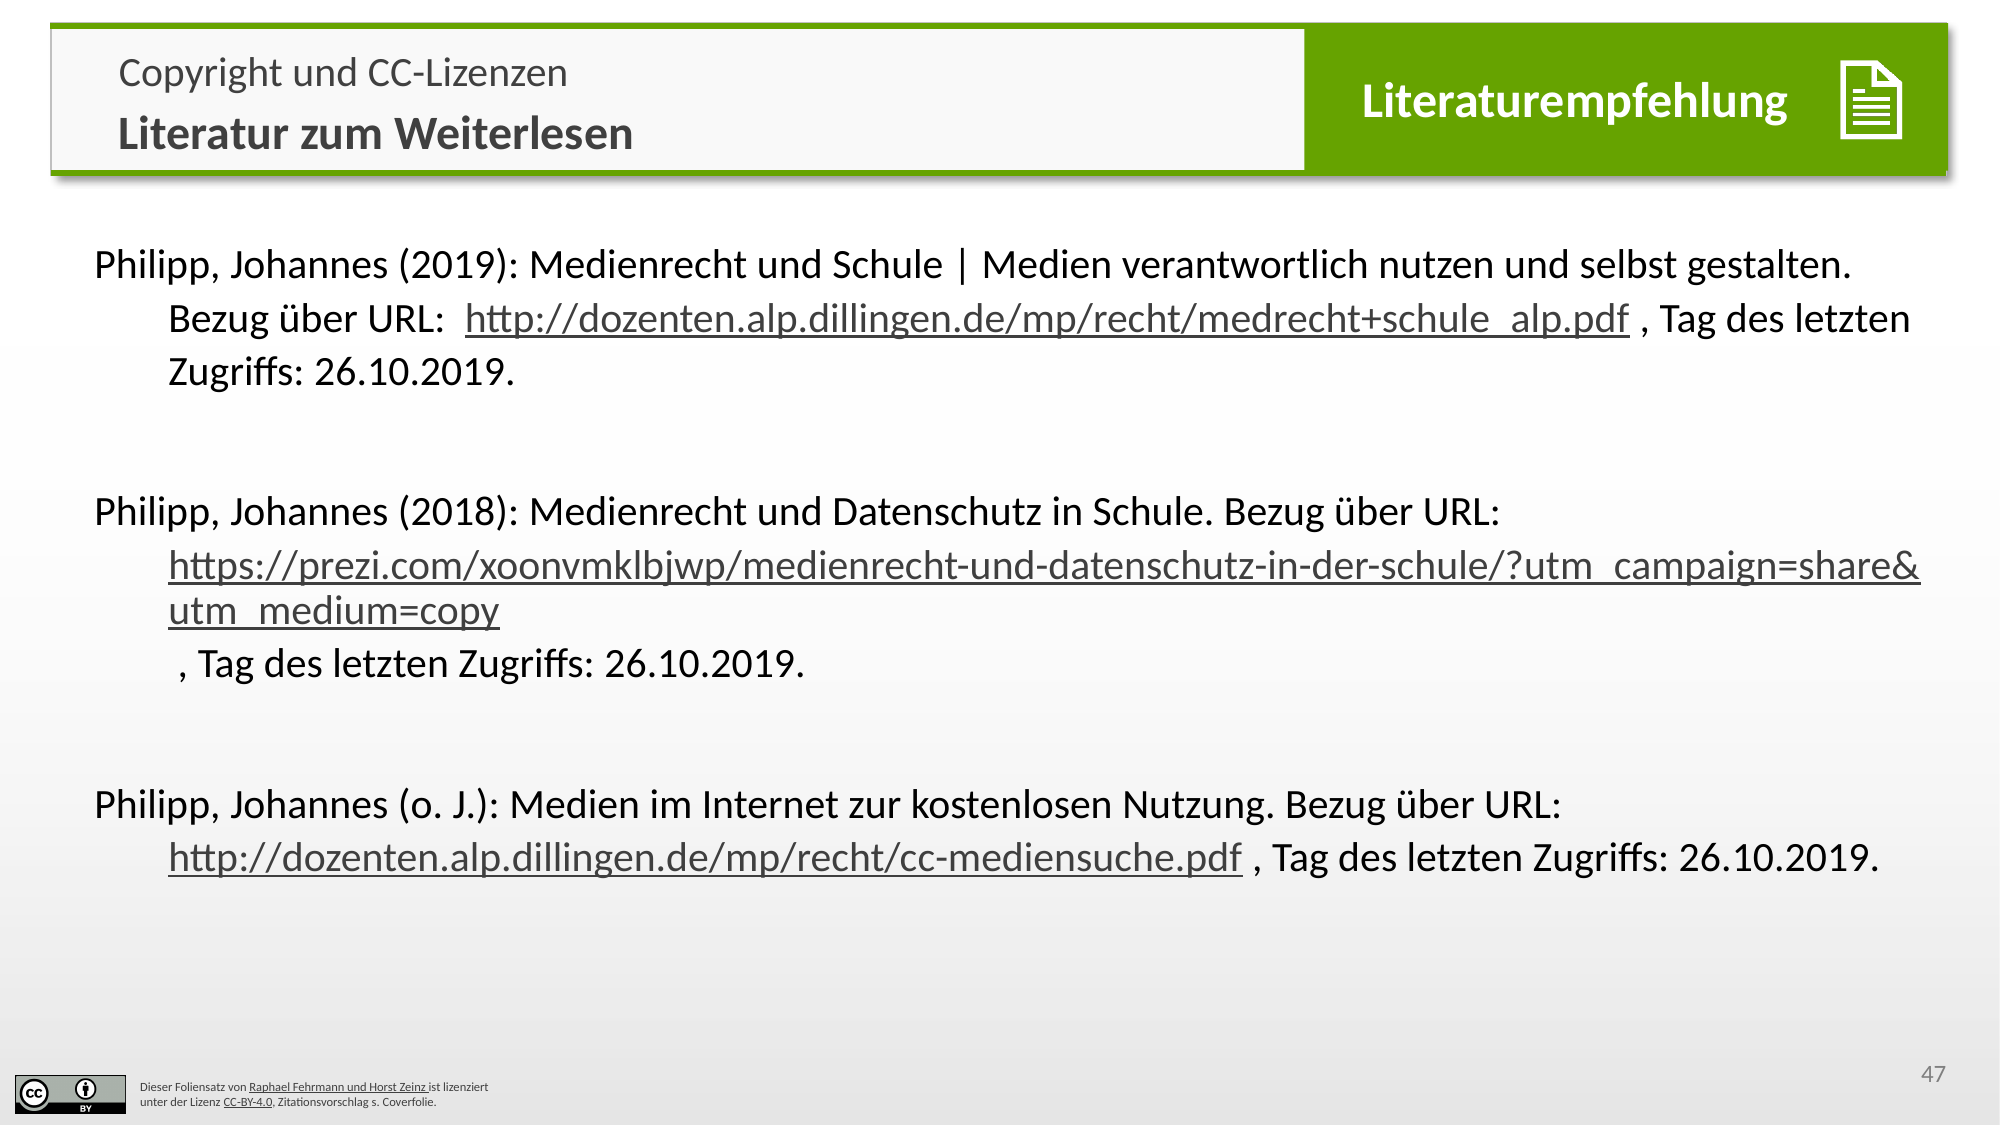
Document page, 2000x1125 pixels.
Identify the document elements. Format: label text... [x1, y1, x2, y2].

slide_number 47 [1596, 1042, 1947, 1102]
picture [15, 1075, 126, 1114]
text_box Philipp, Johannes (2019): Medienrecht und Schule | Medien verantwortlich nutzen und selbst gestalten. Bezug über URL: http://dozenten.alp.dillingen.de/mp/recht/medrecht+schule_alp.pdf , Tag des letzten Zugriffs: 26.10.2019. Philipp, Johannes (2018): Medienrecht und Datenschutz in Schule. Bezug über URL: https://prezi.com/xoonvmklbjwp/medienrecht-und-datenschutz-in-der-schule/?utm_campaign=share&utm_medium=copy , Tag des letzten Zugriffs: 26.10.2019. Philipp, Johannes (o. J.): Medien im Internet zur kostenlosen Nutzung. Bezug über URL: http://dozenten.alp.dillingen.de/mp/recht/cc-mediensuche.pdf , Tag des letzten Zugriffs: 26.10.2019. [79, 225, 1952, 934]
picture [1823, 51, 1919, 147]
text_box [50, 34, 1947, 176]
